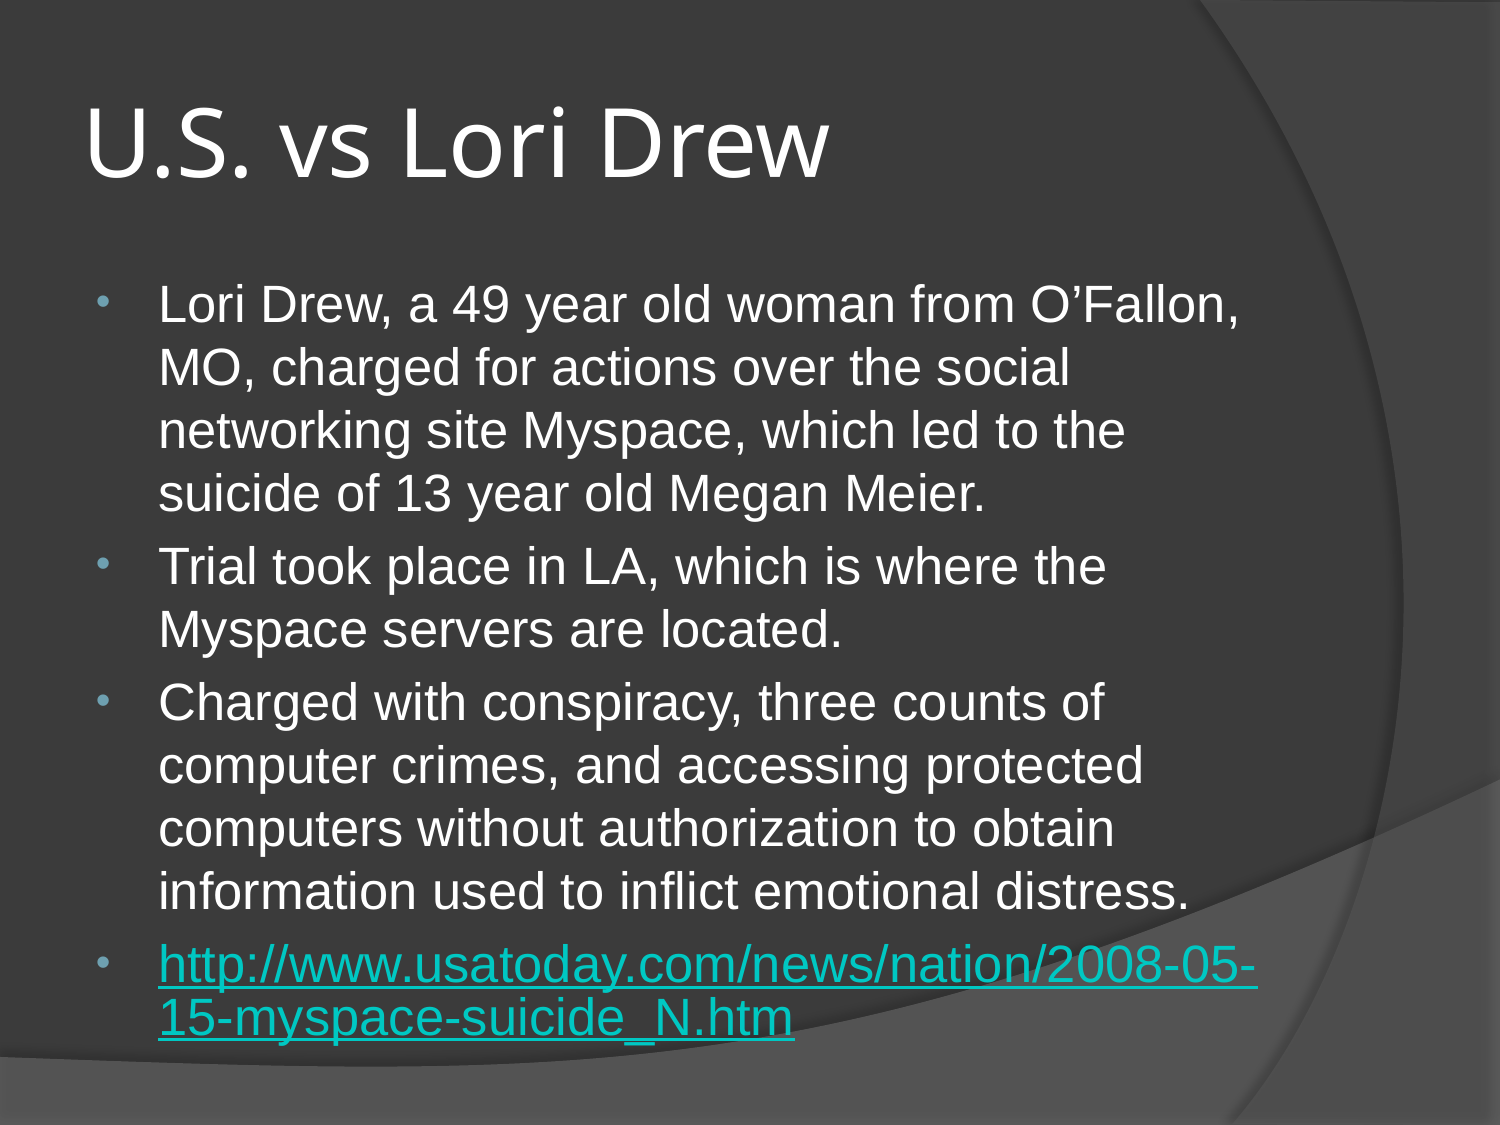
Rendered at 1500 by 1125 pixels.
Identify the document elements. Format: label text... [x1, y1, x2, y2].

list Lori Drew, a 49 year old woman from O’Fallon, MO, charged for actions over the social networking site Myspace, which led to the suicide of 13 year old Megan Meier. Trial took place in LA, which is where the Myspace servers are located. Charged with conspiracy, three counts of computer crimes, and accessing protected computers without authorization to obtain information used to inflict emotional distress. http://www.usatoday.com/news/nation/2008-05-15-myspace-suicide_N.htm [74, 262, 1301, 1006]
title U.S. vs Lori Drew [74, 44, 1301, 233]
